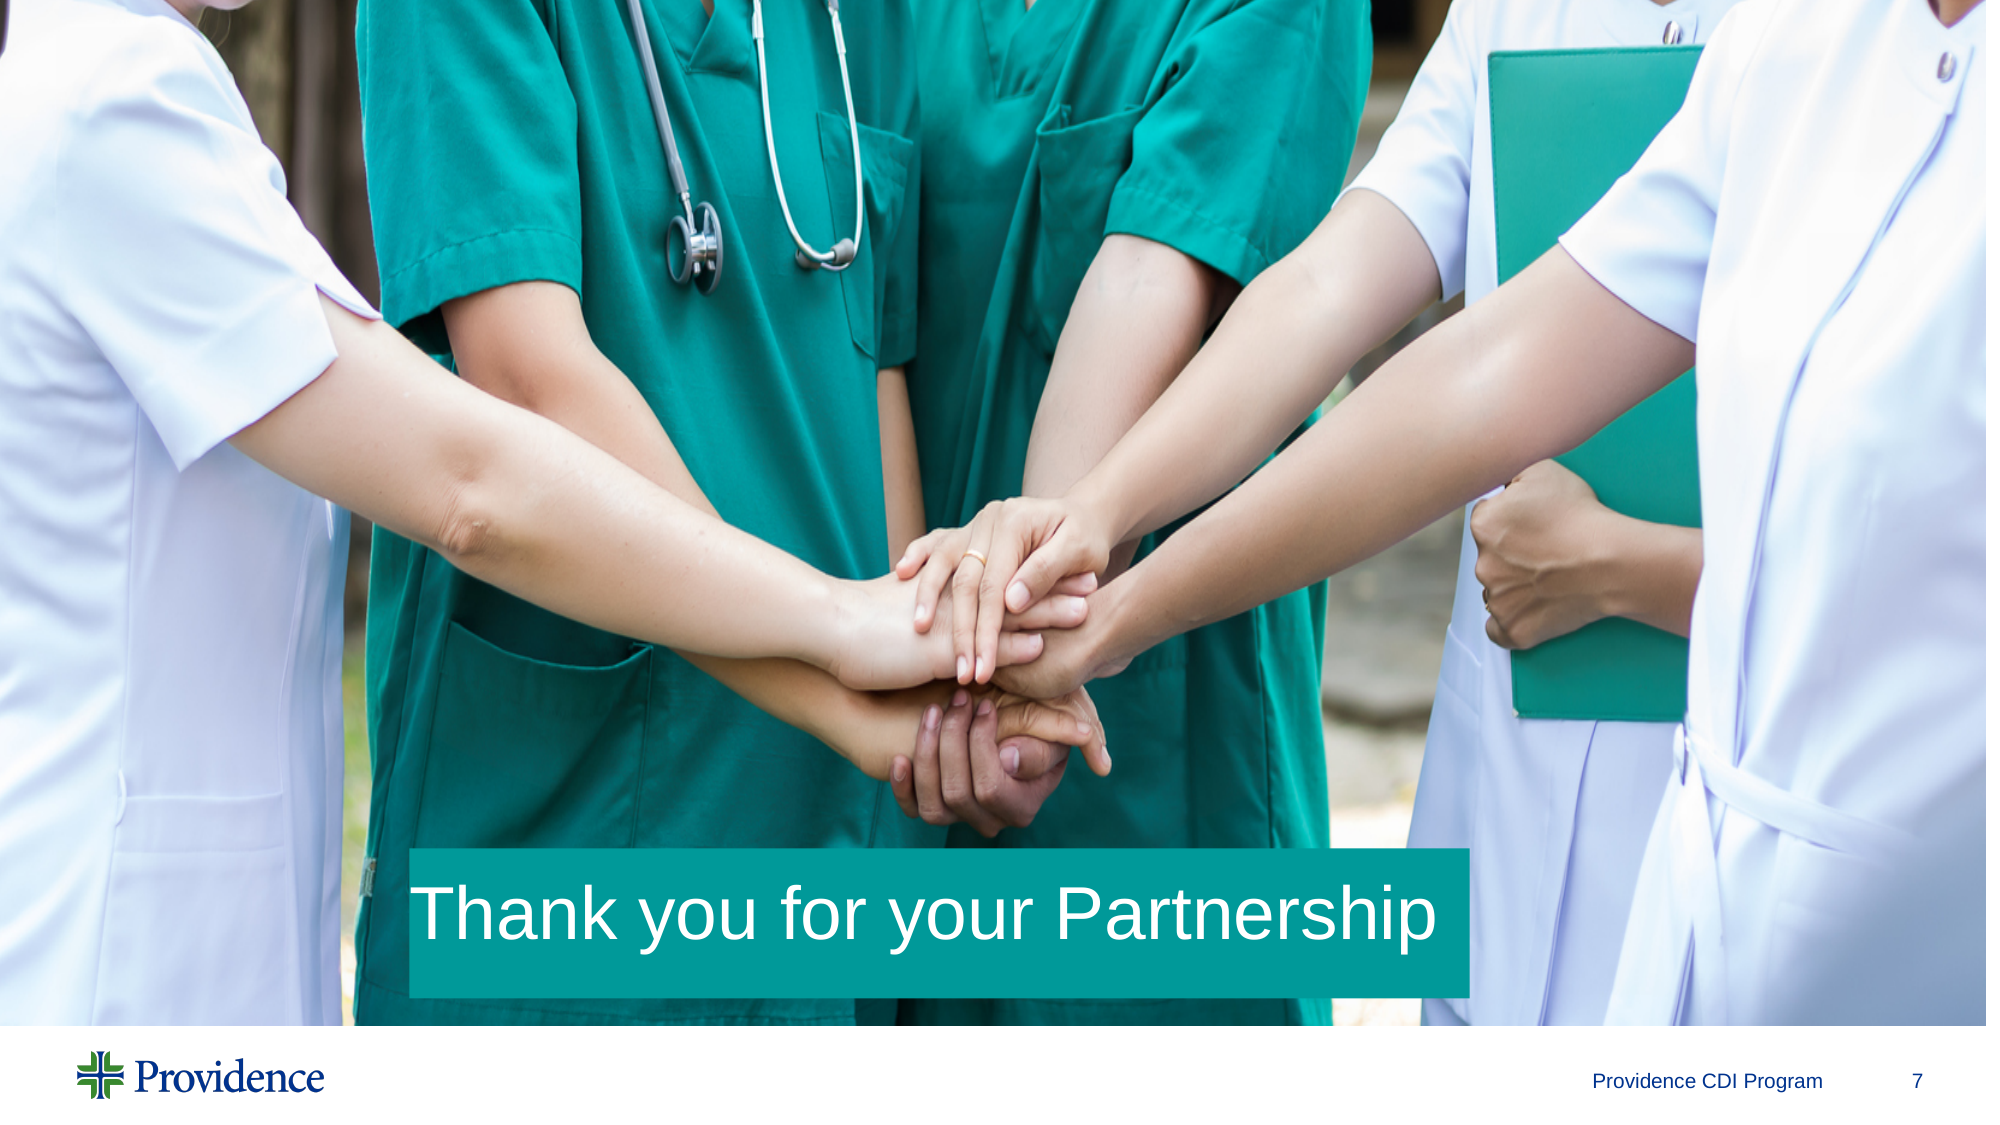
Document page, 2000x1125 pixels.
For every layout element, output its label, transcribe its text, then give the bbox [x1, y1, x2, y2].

text_box Providence CDI Program [685, 1054, 1823, 1094]
picture [0, 0, 1986, 1026]
picture [77, 1051, 324, 1099]
slide_number 7 [1842, 1055, 1924, 1094]
